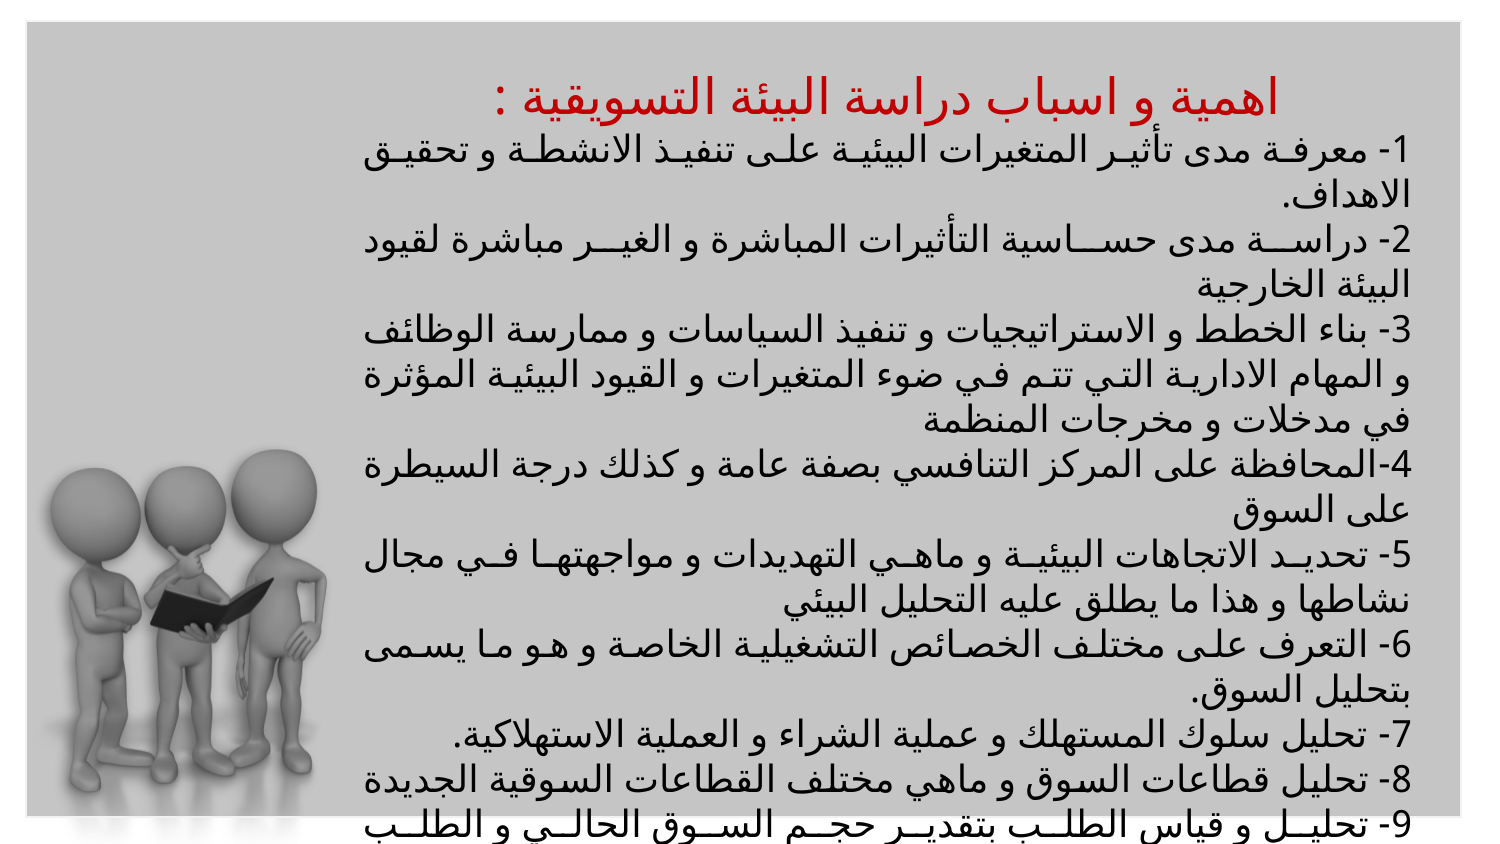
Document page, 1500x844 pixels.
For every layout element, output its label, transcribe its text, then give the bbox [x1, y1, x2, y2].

text_box [26, 21, 1462, 818]
text_box اهمية و اسباب دراسة البيئة التسويقية : 1- معرفة مدى تأثير المتغيرات البيئية على تنفيذ الانشطة و تحقيق الاهداف. 2- دراسة مدى حساسية التأثيرات المباشرة و الغير مباشرة لقيود البيئة الخارجية 3- بناء الخطط و الاستراتيجيات و تنفيذ السياسات و ممارسة الوظائف و المهام الادارية التي تتم في ضوء المتغيرات و القيود البيئية المؤثرة في مدخلات و مخرجات المنظمة 4-المحافظة على المركز التنافسي بصفة عامة و كذلك درجة السيطرة على السوق 5- تحديد الاتجاهات البيئية و ماهي التهديدات و مواجهتها في مجال نشاطها و هذا ما يطلق عليه التحليل البيئي 6- التعرف على مختلف الخصائص التشغيلية الخاصة و هو ما يسمى بتحليل السوق. 7- تحليل سلوك المستهلك و عملية الشراء و العملية الاستهلاكية. 8- تحليل قطاعات السوق و ماهي مختلف القطاعات السوقية الجديدة 9- تحليل و قياس الطلب بتقدير حجم السوق الحالي و الطلب المرتقب 10- تقدير البدائل المحتملة لتغطية السوق و ماهي الفرص الممكنة للنمو. [348, 57, 1427, 844]
picture [0, 432, 354, 844]
